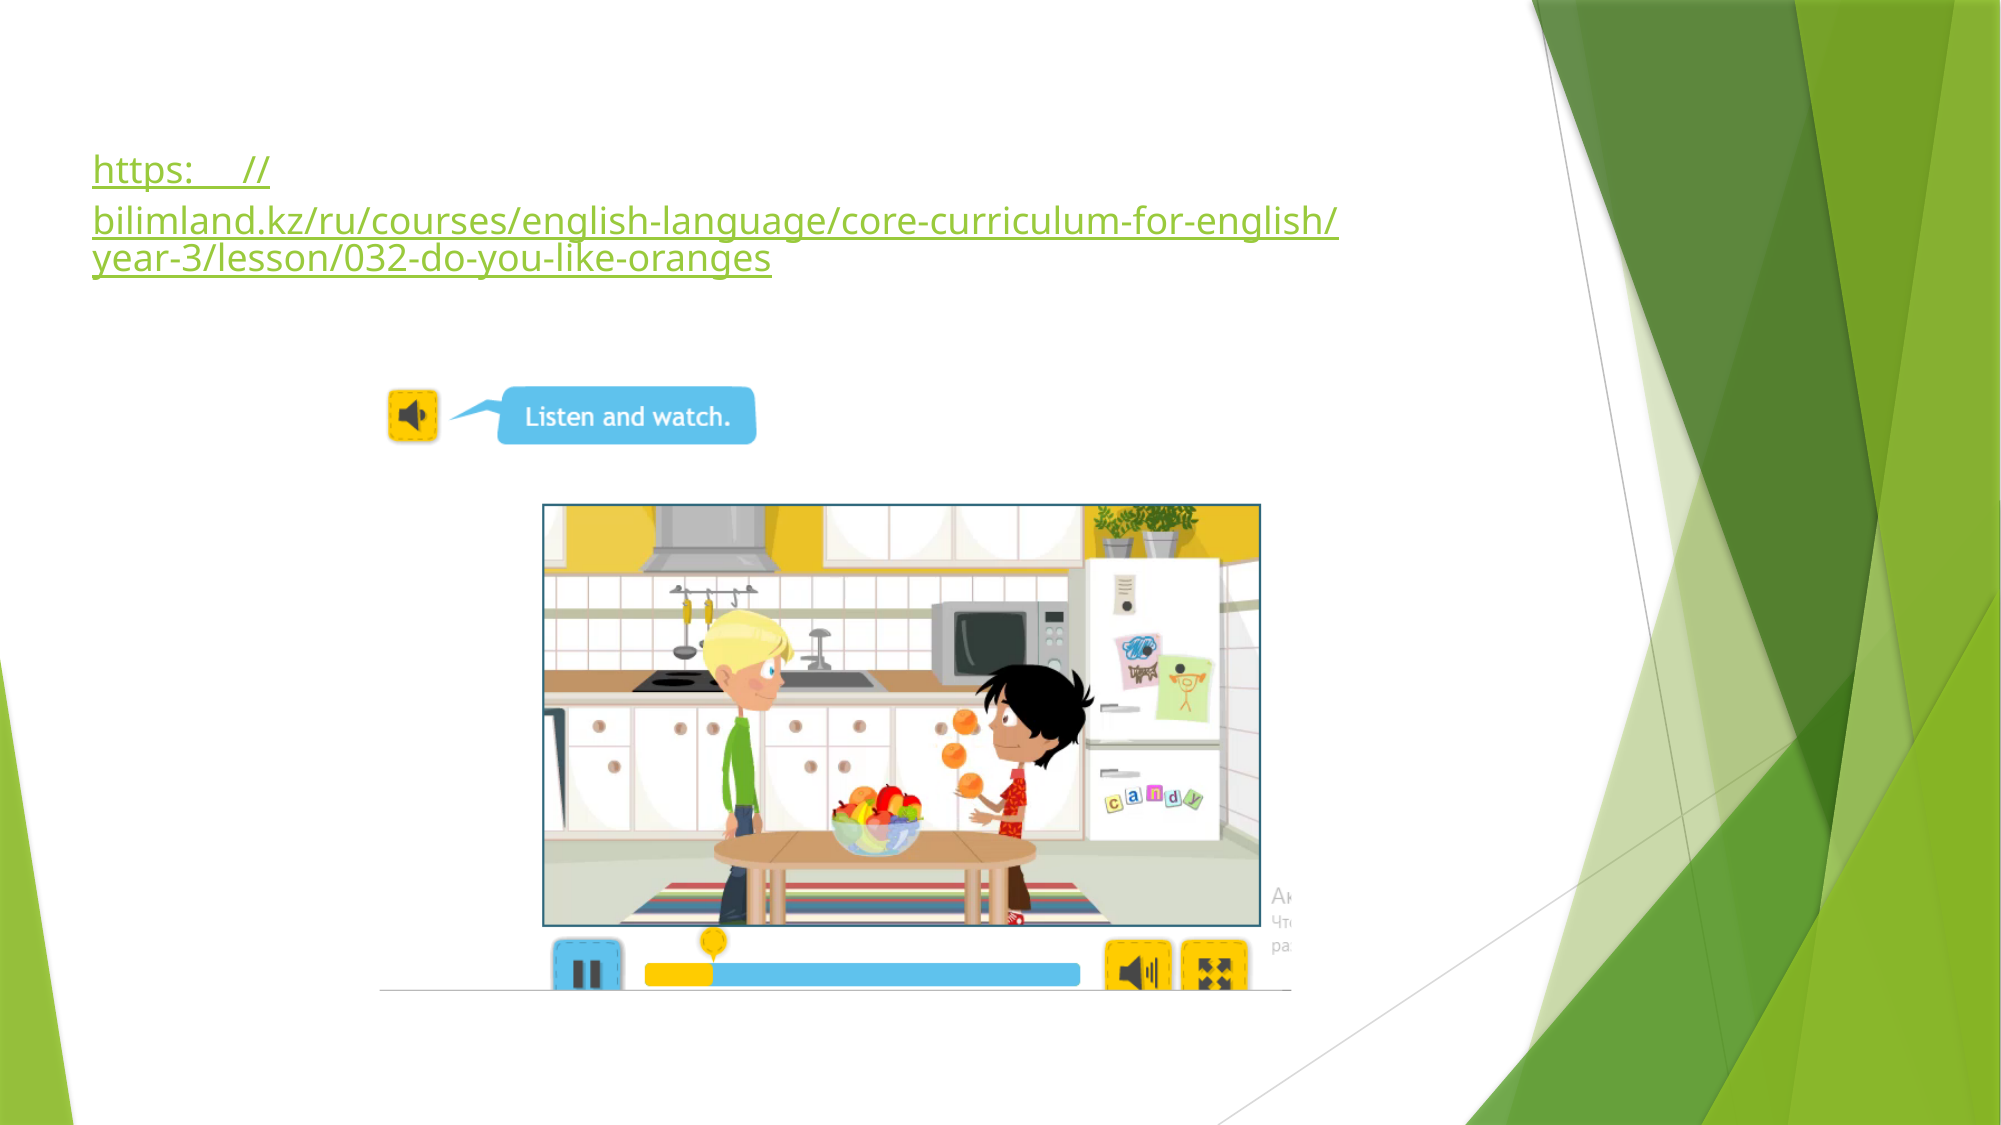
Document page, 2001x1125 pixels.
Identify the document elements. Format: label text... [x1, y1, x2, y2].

text_box https: //bilimland.kz/ru/courses/english-language/core-curriculum-for-english/year-3/lesson/032-do-you-like-oranges [77, 138, 1363, 256]
picture [379, 372, 1292, 992]
